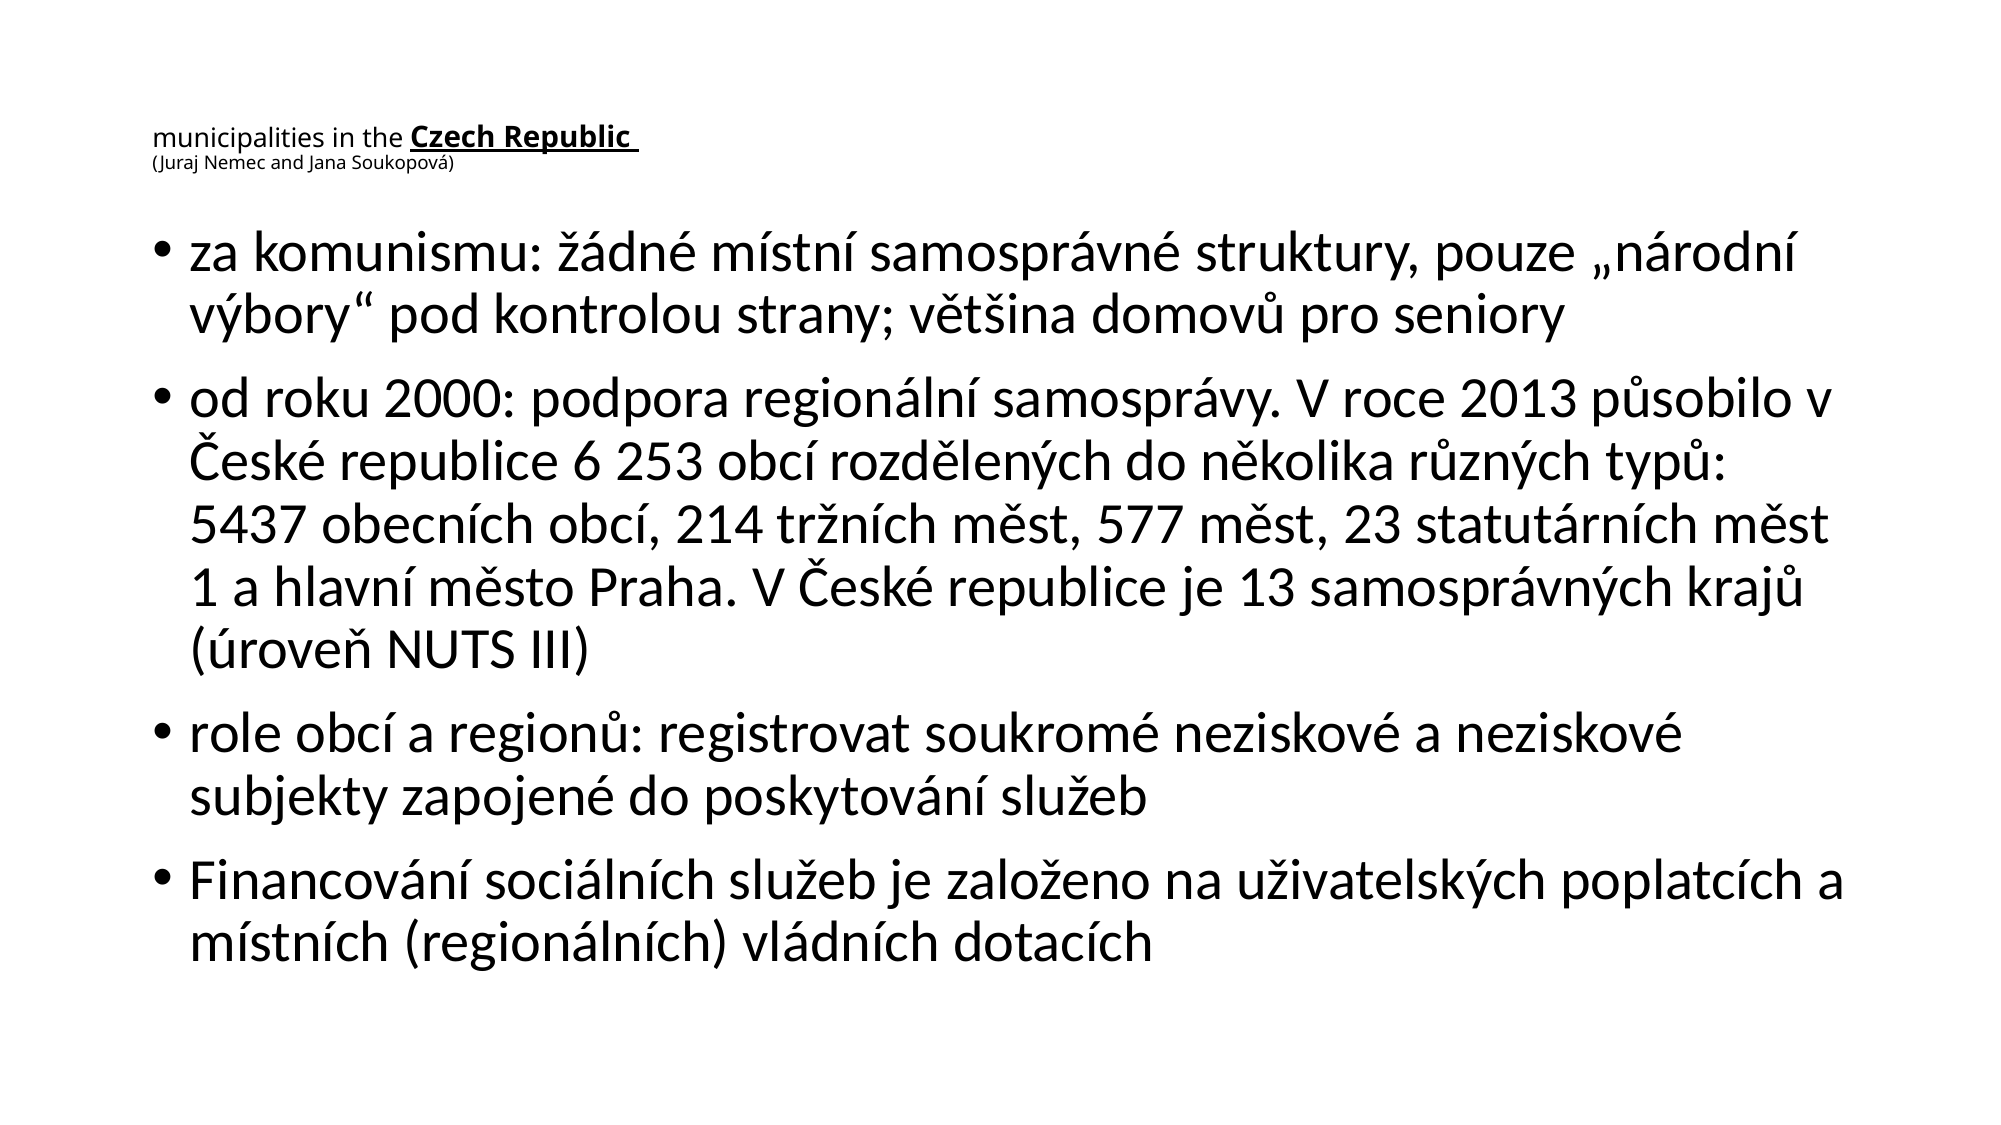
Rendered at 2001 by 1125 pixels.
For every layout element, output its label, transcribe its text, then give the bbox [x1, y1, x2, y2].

list za komunismu: žádné místní samosprávné struktury, pouze „národní výbory“ pod kontrolou strany; většina domovů pro seniory od roku 2000: podpora regionální samosprávy. V roce 2013 působilo v České republice 6 253 obcí rozdělených do několika různých typů: 5437 obecních obcí, 214 tržních měst, 577 měst, 23 statutárních měst 1 a hlavní město Praha. V České republice je 13 samosprávných krajů (úroveň NUTS III) role obcí a regionů: registrovat soukromé neziskové a neziskové subjekty zapojené do poskytování služeb Financování sociálních služeb je založeno na uživatelských poplatcích a místních (regionálních) vládních dotacích [137, 213, 1863, 1014]
title municipalities in the Czech Republic (Juraj Nemec and Jana Soukopová) [137, 113, 1863, 213]
